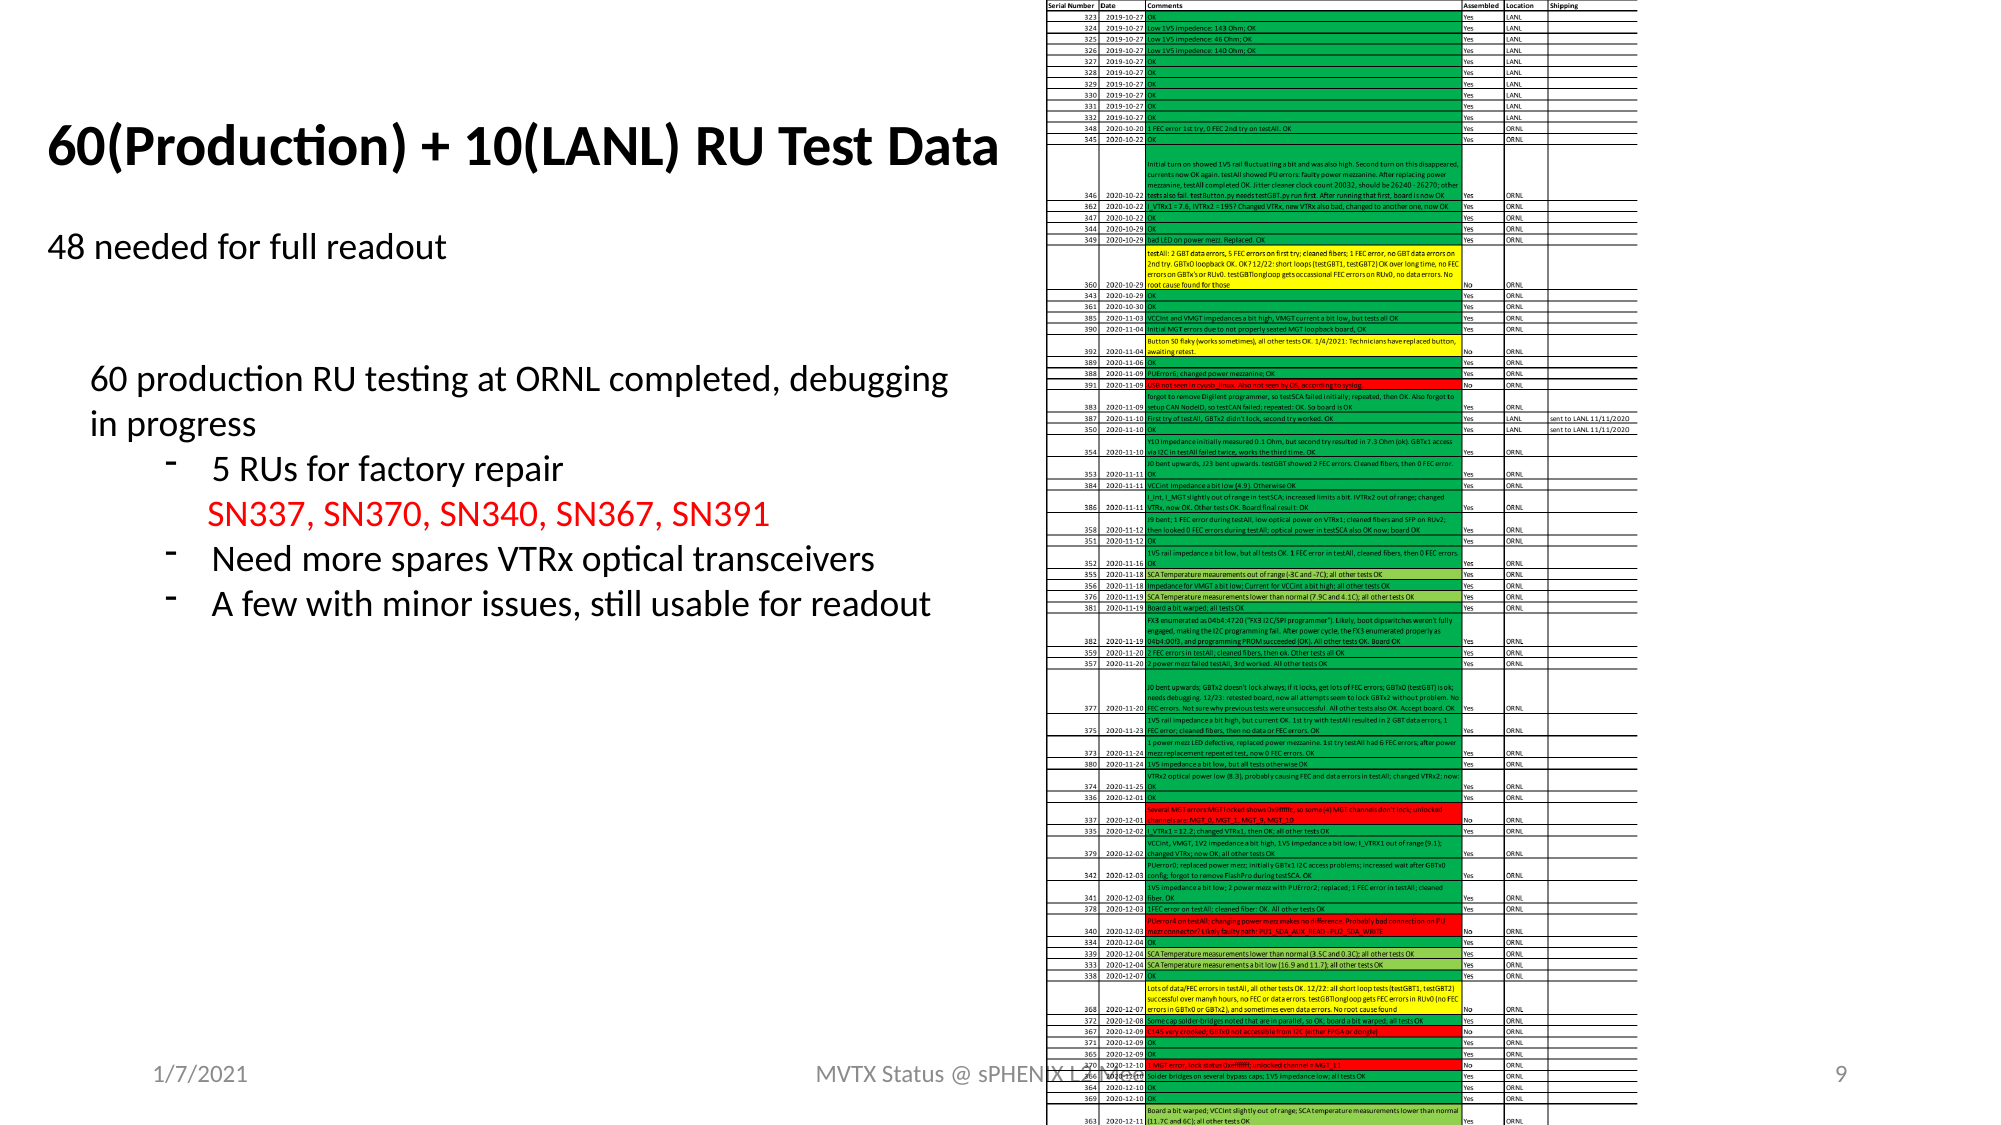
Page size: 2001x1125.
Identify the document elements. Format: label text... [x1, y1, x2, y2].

text_box 60 production RU testing at ORNL completed, debugging in progress 5 RUs for factory repair SN337, SN370, SN340, SN367, SN391 Need more spares VTRx optical transceivers A few with minor issues, still usable for readout [0, 346, 1000, 631]
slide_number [137, 1042, 588, 1103]
footer MVTX Status @ sPHENIX L2 Meeting [662, 1042, 1046, 1103]
text_box 60(Production) + 10(LANL) RU Test Data 48 needed for full readout [32, 99, 1016, 275]
picture [1046, 0, 1638, 1125]
slide_number 9 [1638, 1042, 1863, 1103]
